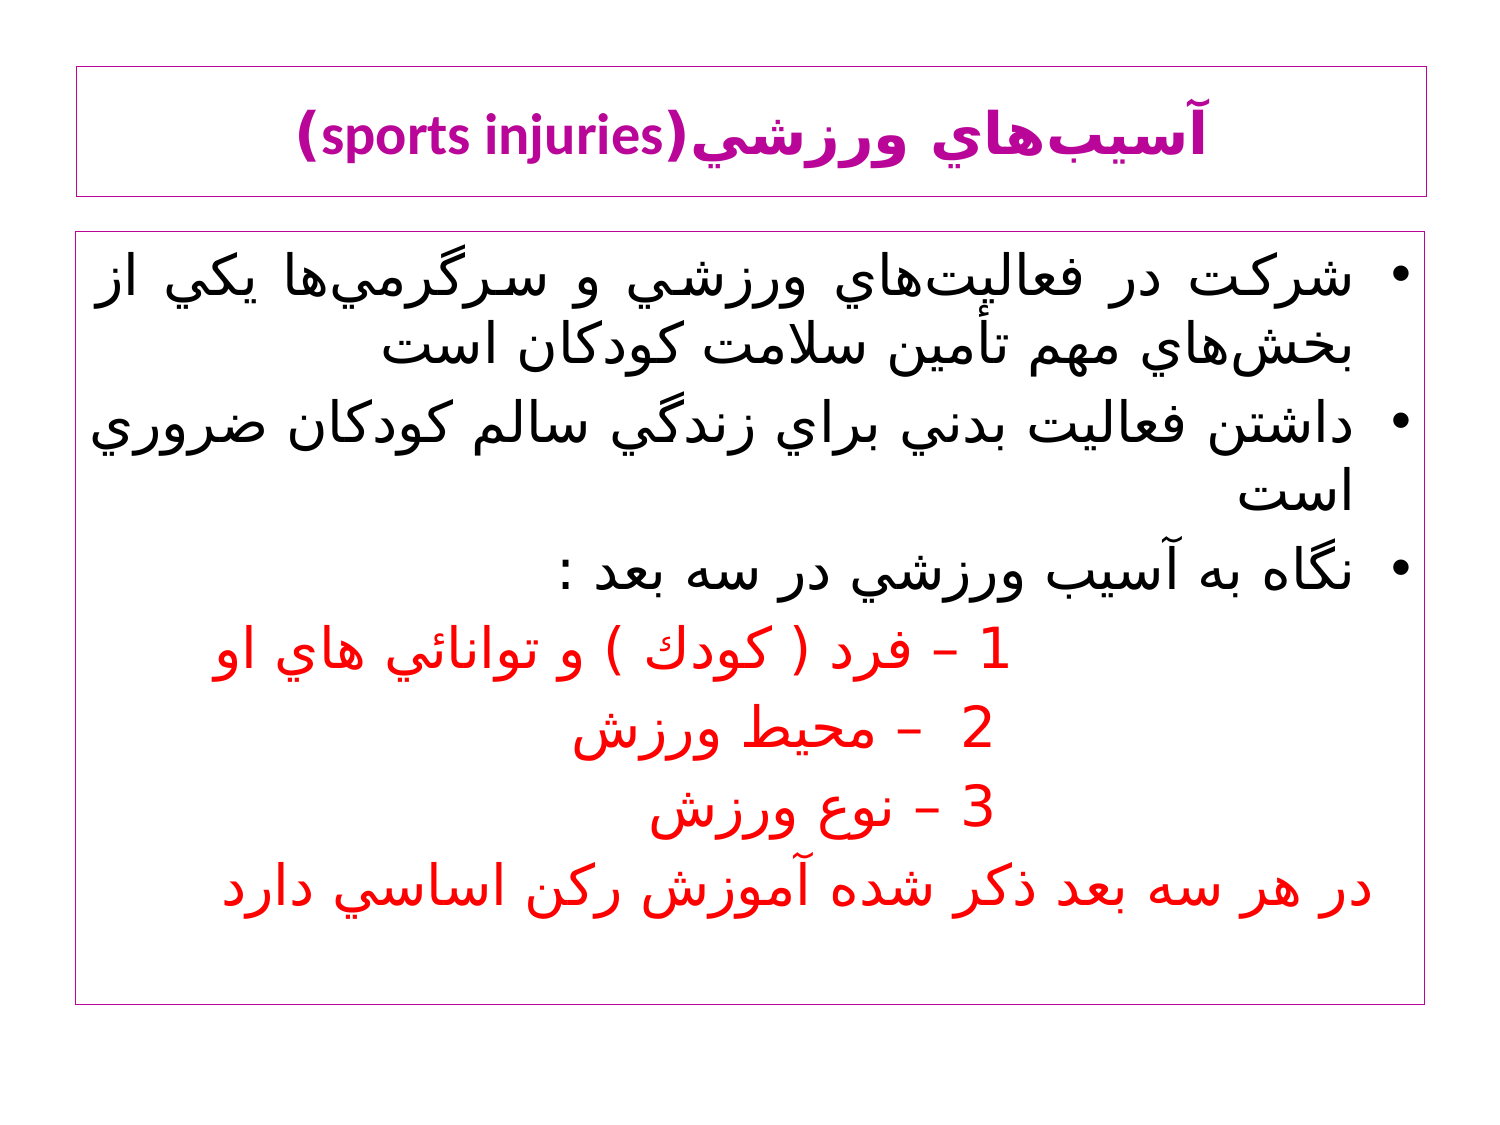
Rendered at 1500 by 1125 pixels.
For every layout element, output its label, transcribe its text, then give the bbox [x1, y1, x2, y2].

title آسيب‌هاي ورزشي(sports injuries) [76, 66, 1427, 197]
list شركت در فعاليت‌هاي ورزشي و سرگرمي‌ها يكي از بخش‌هاي مهم تأمين سلامت كودكان است داشتن فعاليت بدني براي زندگي سالم كودكان ضروري است نگاه به آسيب ورزشي در سه بعد : 1 – فرد ( كودك ) و توانائي هاي او 2 – محيط ورزش 3 – نوع ورزش در هر سه بعد ذكر شده آموزش ركن اساسي دارد [75, 231, 1425, 1005]
